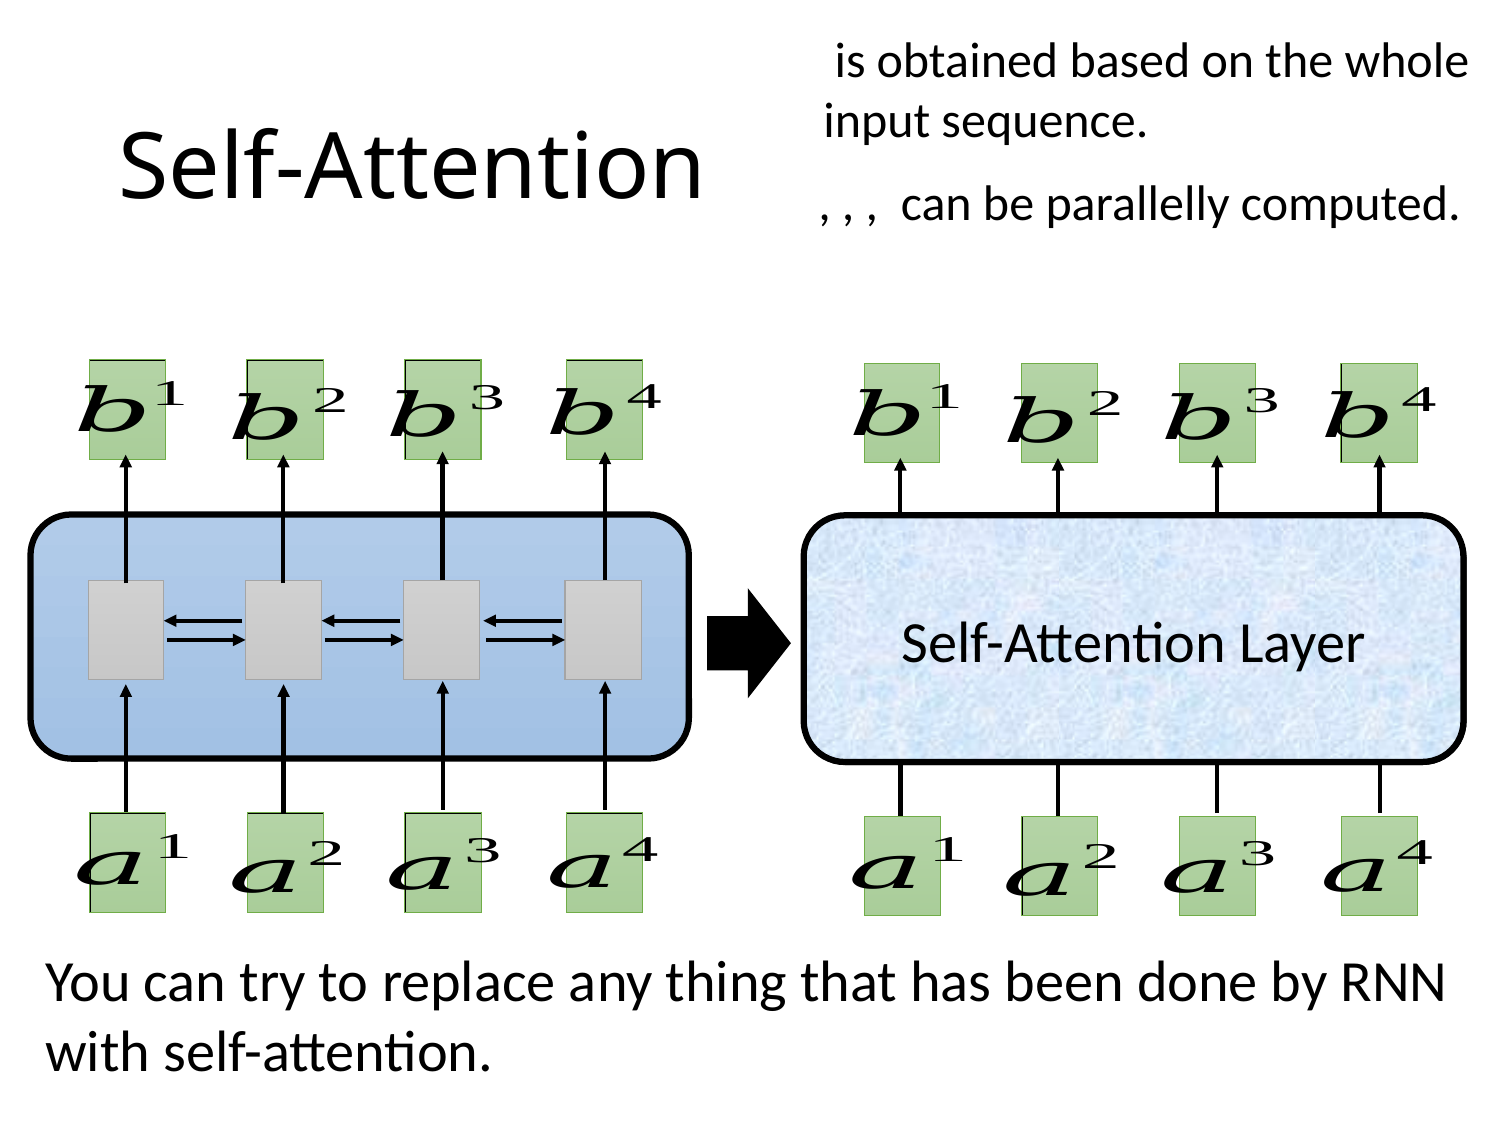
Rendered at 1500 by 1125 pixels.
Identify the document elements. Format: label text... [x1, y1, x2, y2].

text_box [1179, 816, 1256, 916]
text_box [1179, 363, 1256, 463]
text_box [1340, 363, 1418, 463]
title Self-Attention [103, 59, 1397, 278]
text_box [404, 359, 482, 460]
text_box [246, 359, 324, 460]
text_box [247, 812, 324, 913]
text_box [88, 580, 164, 680]
text_box [564, 580, 642, 680]
text_box [89, 812, 166, 913]
text_box [566, 812, 643, 913]
text_box Self-Attention Layer [803, 514, 1465, 763]
text_box [1341, 816, 1418, 916]
text_box [864, 363, 940, 463]
text_box [566, 359, 643, 460]
text_box [707, 588, 791, 699]
text_box [1021, 816, 1098, 916]
text_box [404, 812, 482, 913]
text_box You can try to replace any thing that has been done by RNN with self-attention. [30, 935, 1500, 1090]
text_box [245, 580, 322, 680]
text_box [89, 359, 166, 460]
text_box [864, 816, 941, 916]
text_box [29, 513, 690, 760]
text_box [1021, 363, 1098, 463]
text_box [403, 580, 480, 680]
